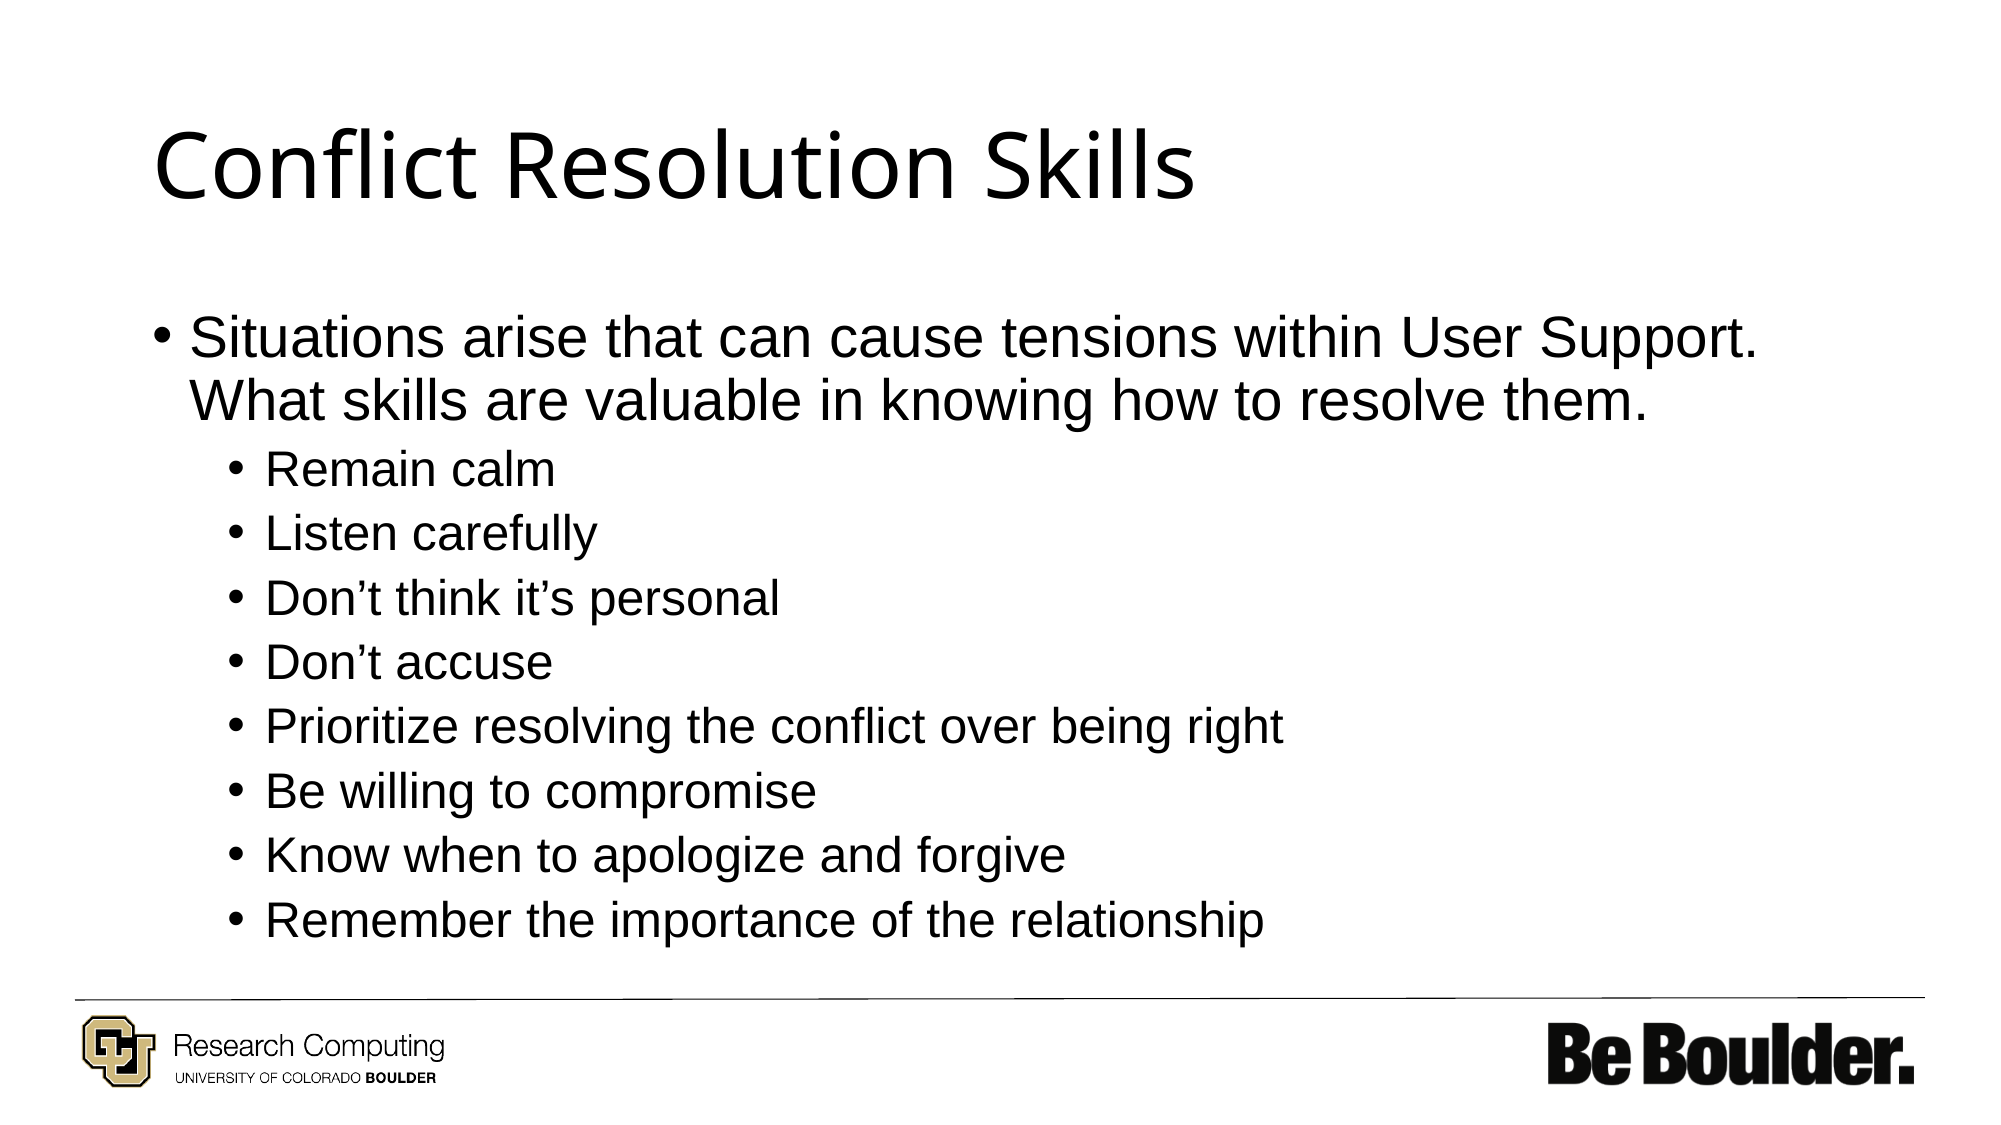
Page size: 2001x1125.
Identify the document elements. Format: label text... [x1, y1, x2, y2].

title Conflict Resolution Skills [137, 59, 1863, 278]
list Situations arise that can cause tensions within User Support. What skills are valuable in knowing how to resolve them. Remain calm Listen carefully Don’t think it’s personal Don’t accuse Prioritize resolving the conflict over being right Be willing to compromise Know when to apologize and forgive Remember the importance of the relationship [137, 299, 1863, 983]
picture [1524, 1015, 1938, 1088]
picture [81, 1015, 444, 1088]
